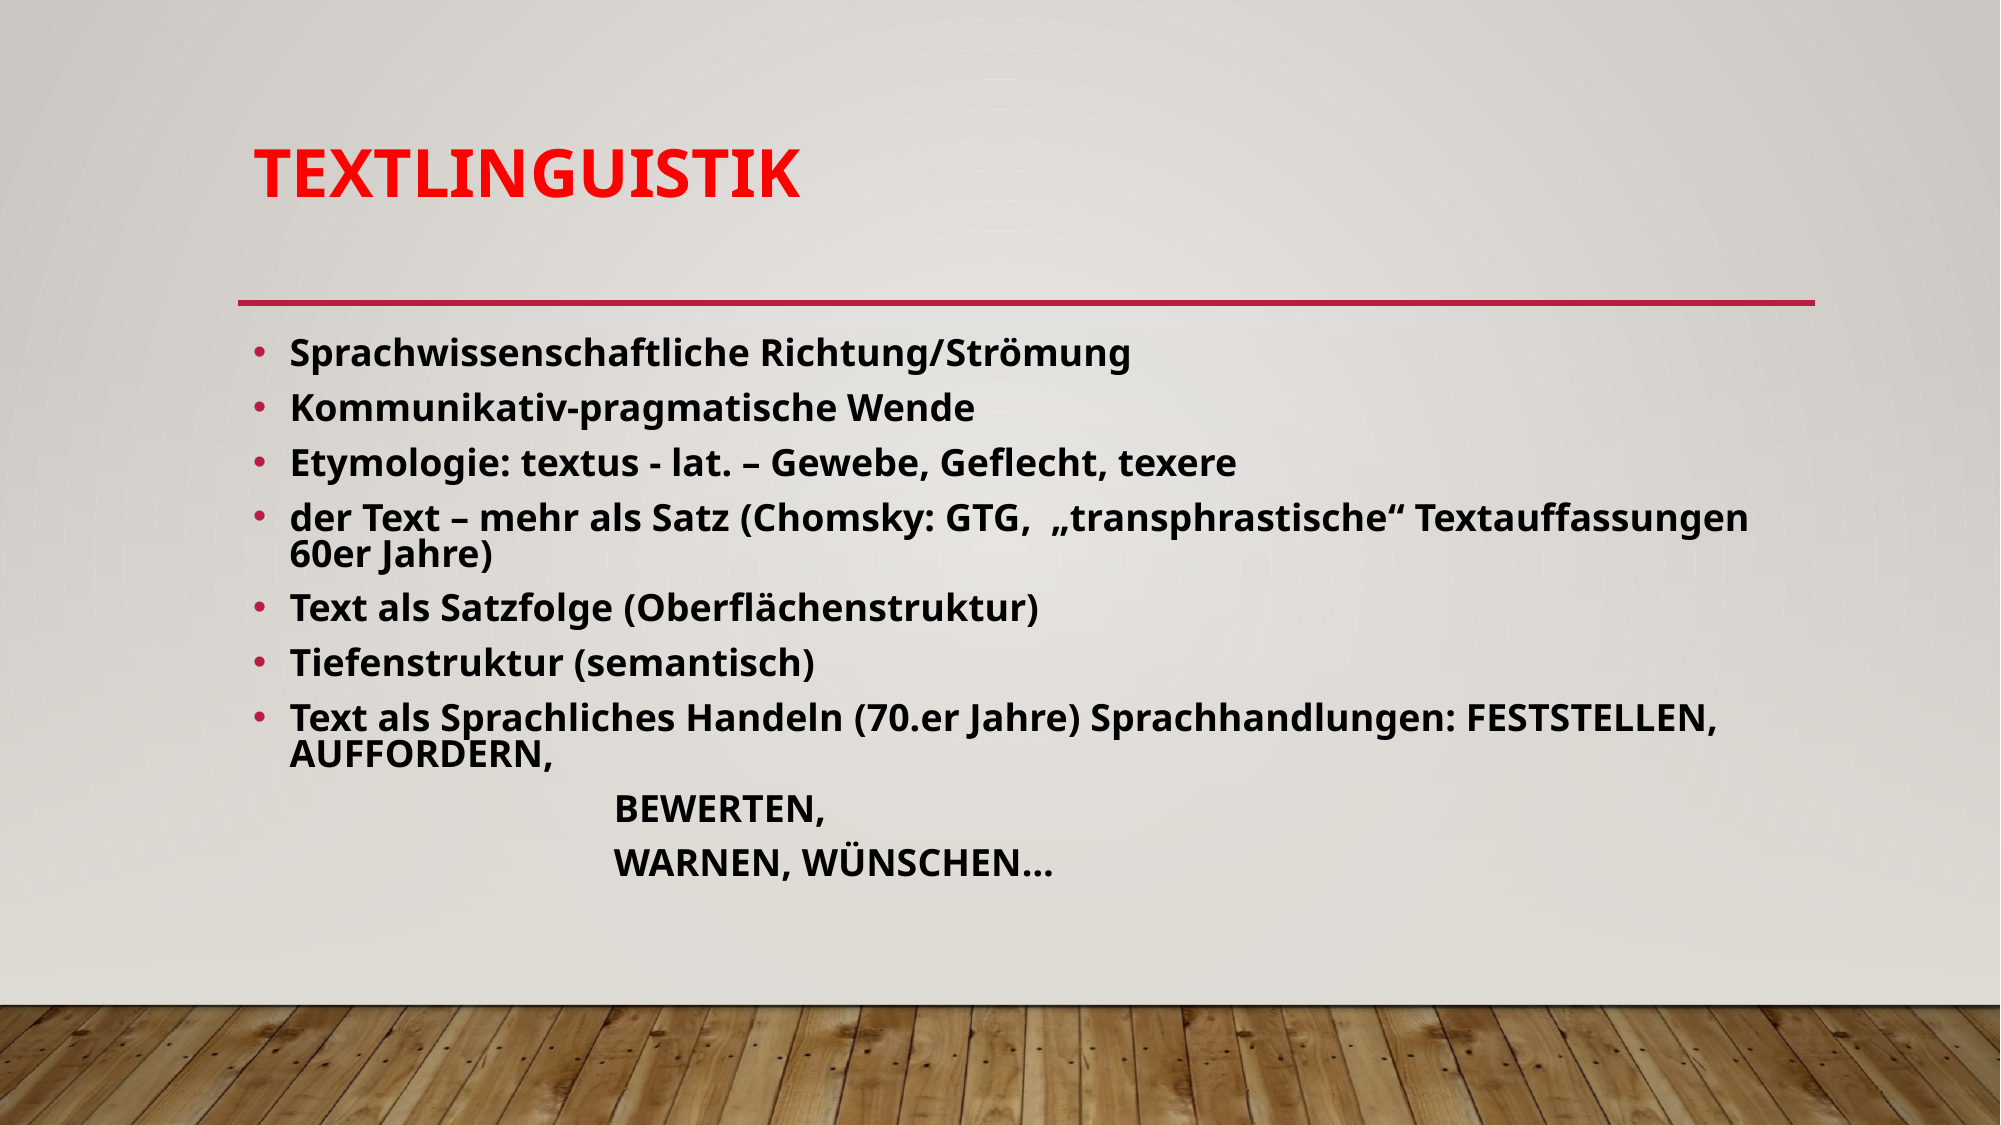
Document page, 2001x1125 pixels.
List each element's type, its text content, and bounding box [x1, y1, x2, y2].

title Textlinguistik [238, 131, 1814, 305]
picture [0, 1005, 2000, 1125]
list Sprachwissenschaftliche Richtung/Strömung Kommunikativ-pragmatische Wende Etymologie: textus - lat. – Gewebe, Geflecht, texere der Text – mehr als Satz (Chomsky: GTG, „transphrastische“ Textauffassungen 60er Jahre) Text als Satzfolge (Oberflächenstruktur) Tiefenstruktur (semantisch) Text als Sprachliches Handeln (70.er Jahre) Sprachhandlungen: FESTSTELLEN, AUFFORDERN, BEWERTEN, WARNEN, WÜNSCHEN… [238, 330, 1814, 897]
